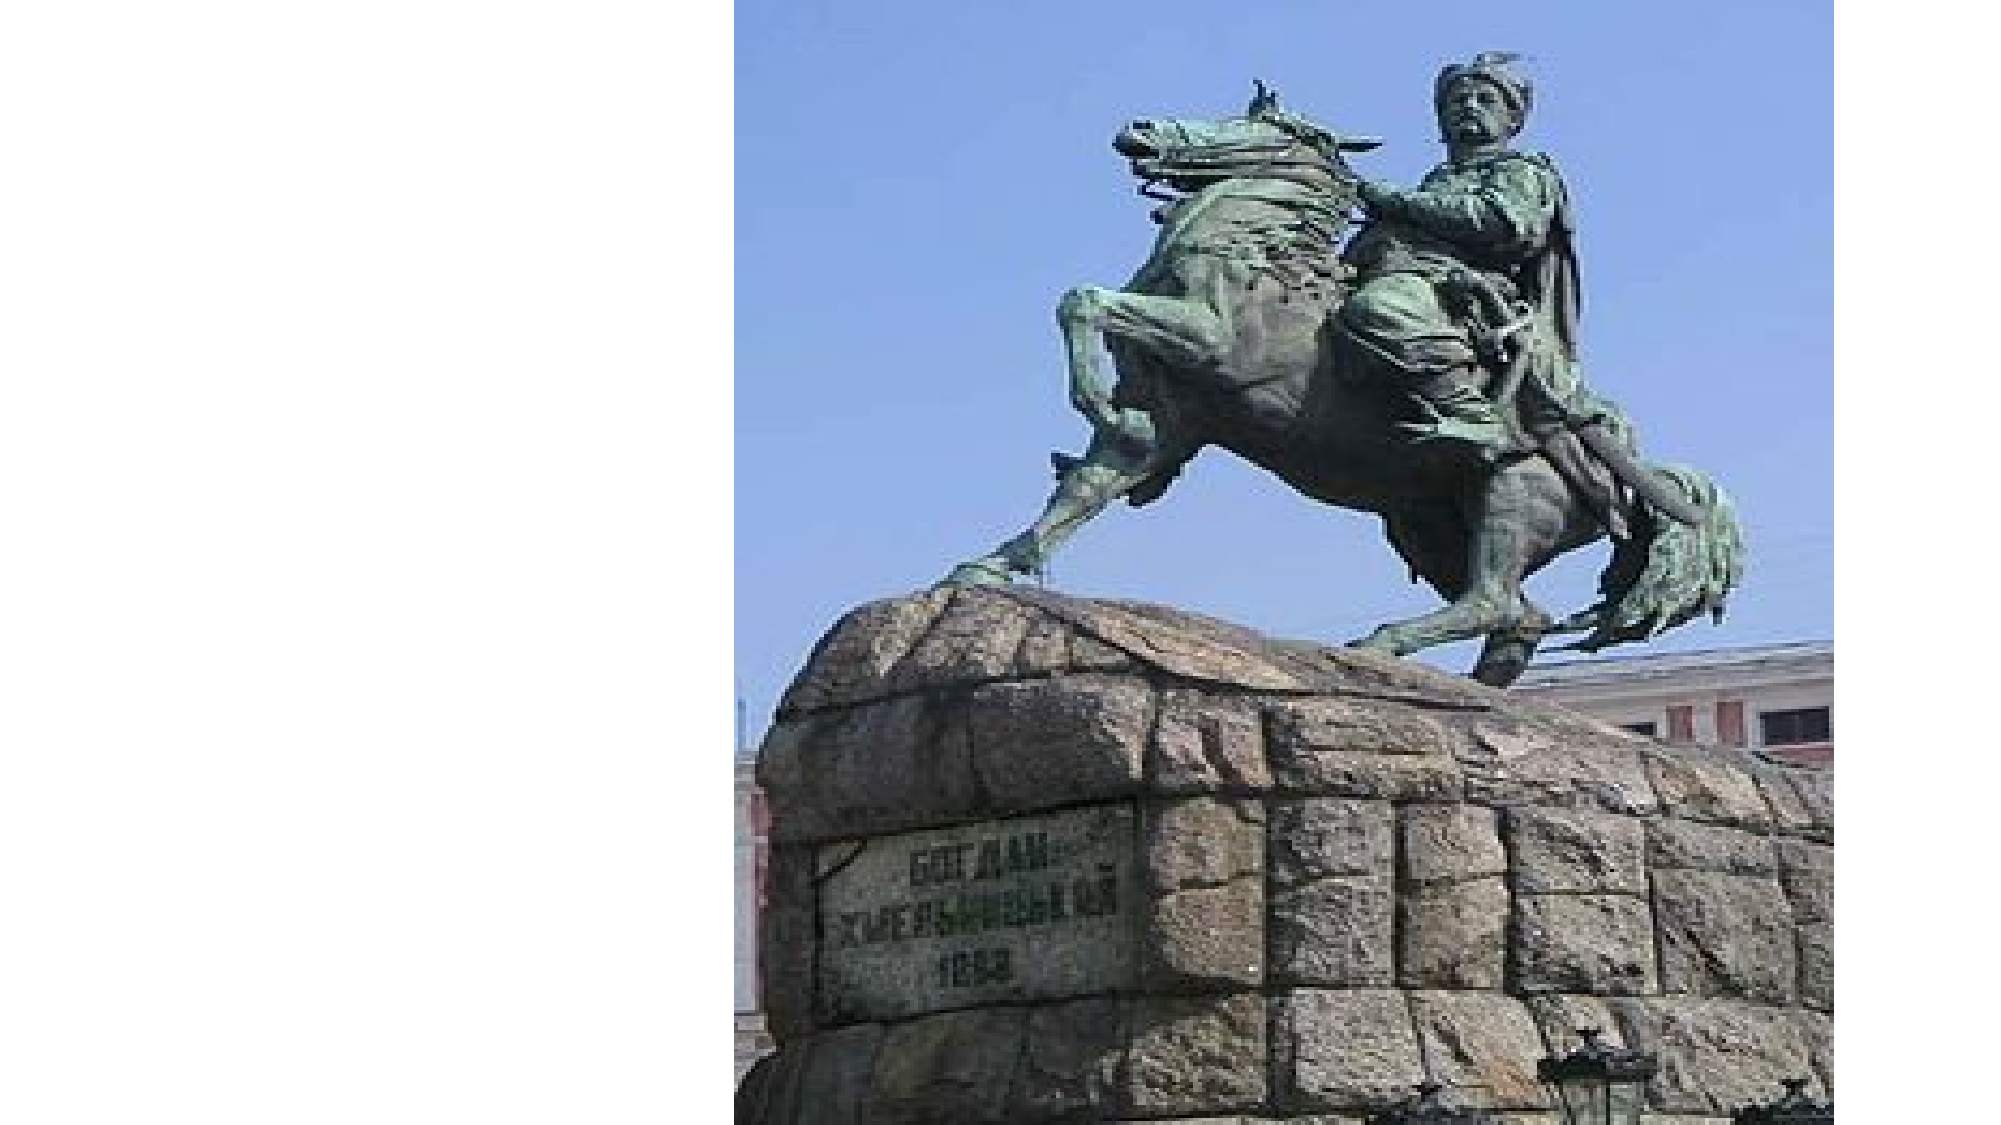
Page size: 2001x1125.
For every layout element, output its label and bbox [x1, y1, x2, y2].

list [734, 0, 1834, 1125]
